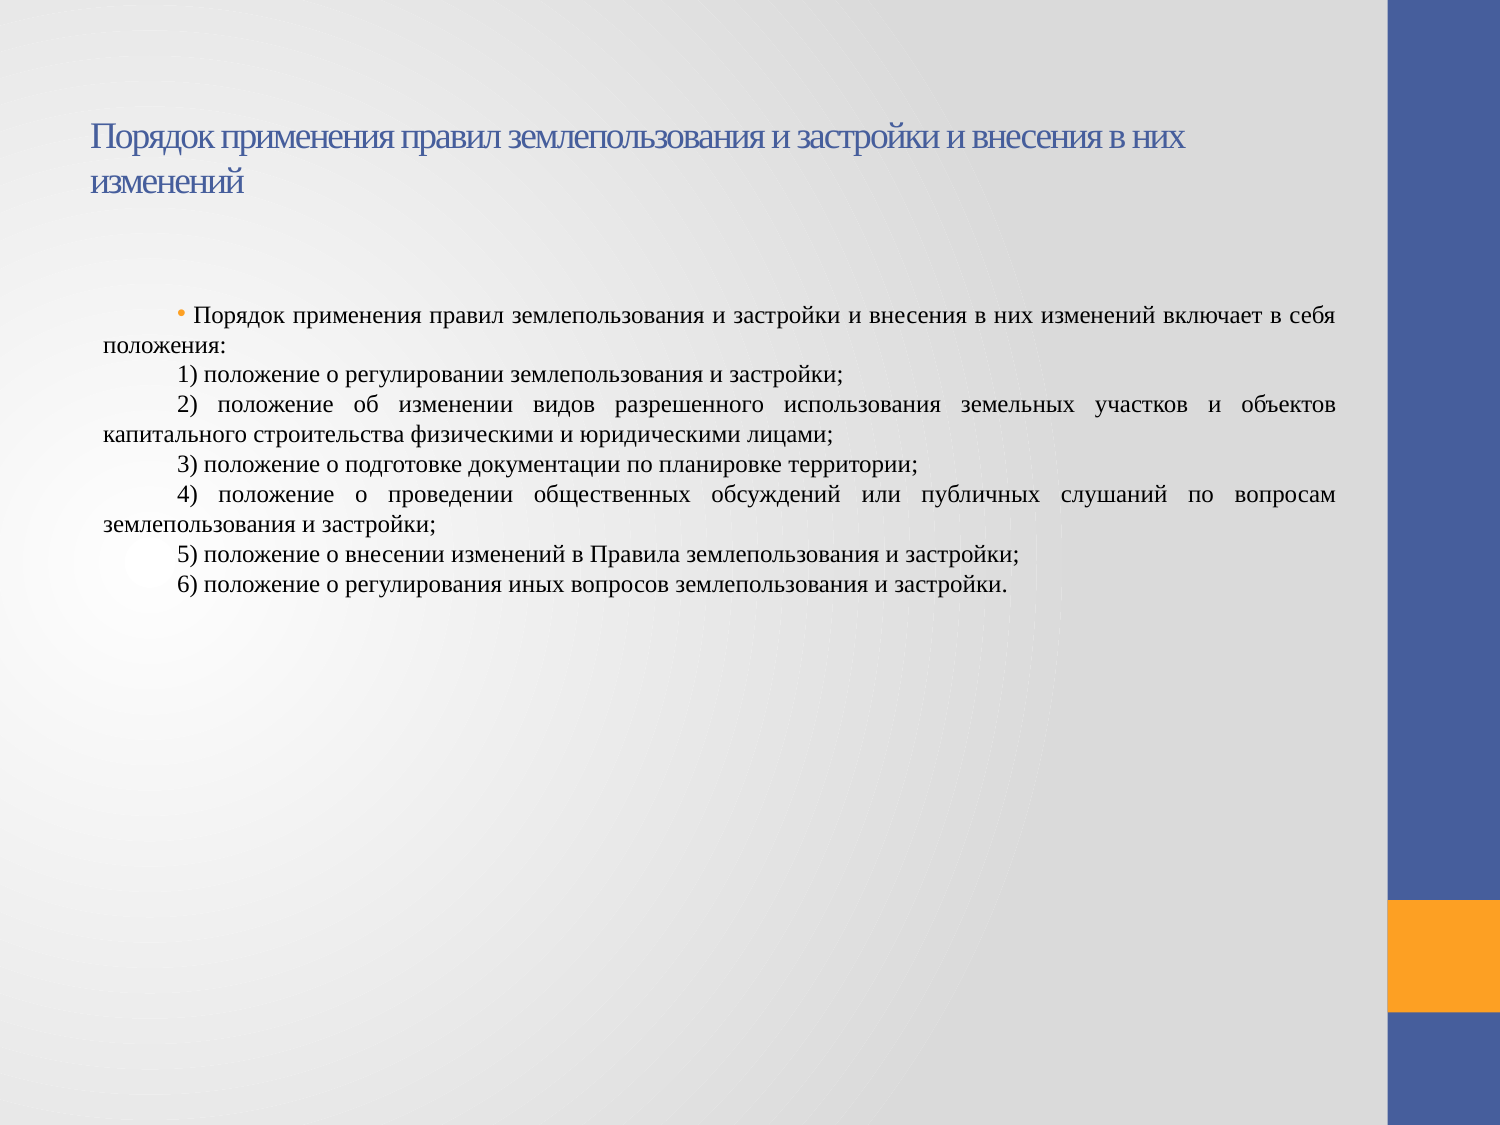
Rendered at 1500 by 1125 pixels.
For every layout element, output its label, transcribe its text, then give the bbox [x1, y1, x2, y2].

text_box Порядок применения правил землепользования и застройки и внесения в них изменений включает в себя положения: 1) положение о регулировании землепользования и застройки; 2) положение об изменении видов разрешенного использования земельных участков и объектов капитального строительства физическими и юридическими лицами; 3) положение о подготовке документации по планировке территории; 4) положение о проведении общественных обсуждений или публичных слушаний по вопросам землепользования и застройки; 5) положение о внесении изменений в Правила землепользования и застройки; 6) положение о регулирования иных вопросов землепользования и застройки. [88, 290, 1353, 640]
title Порядок применения правил землепользования и застройки и внесения в них изменений [75, 45, 1325, 268]
